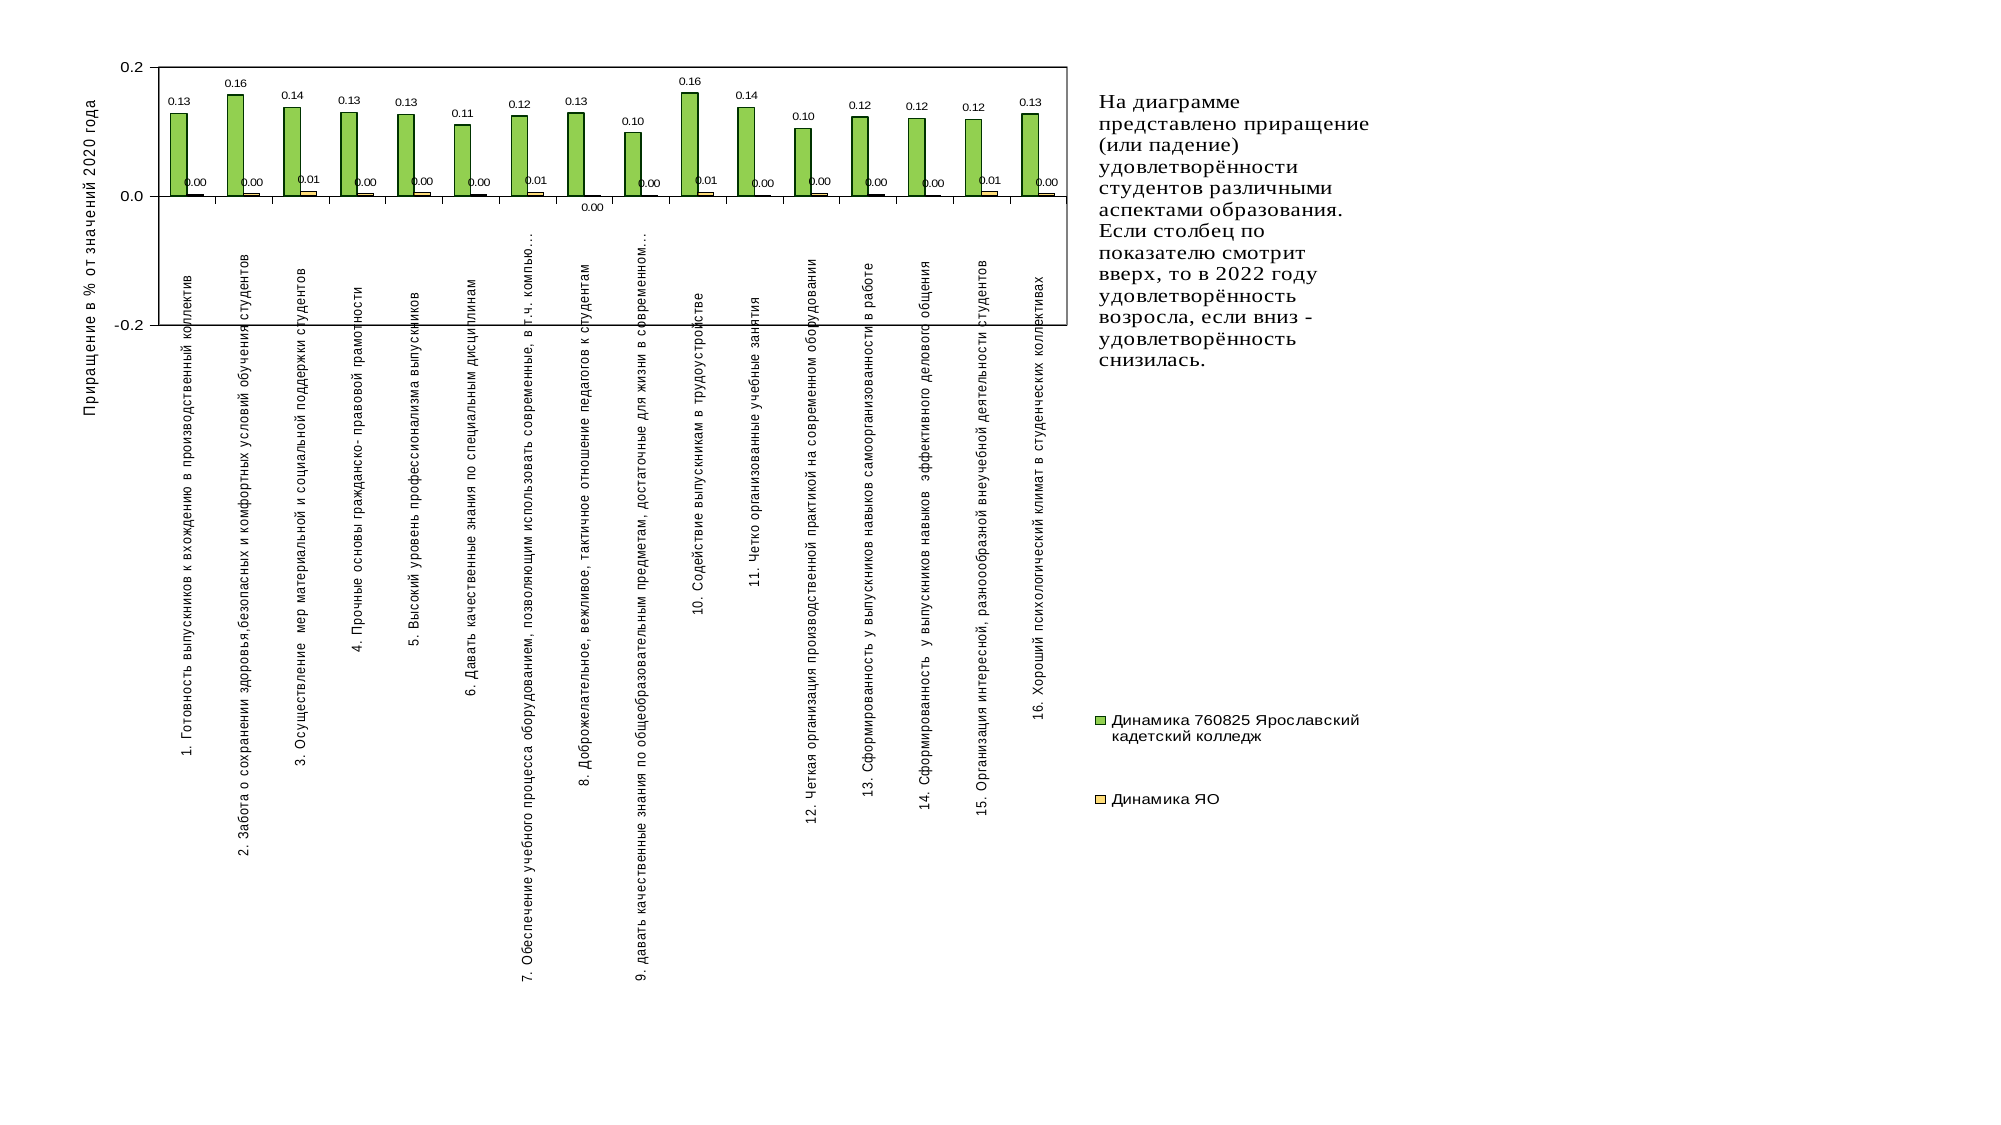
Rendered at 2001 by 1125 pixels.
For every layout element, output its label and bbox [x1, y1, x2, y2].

chart [59, 59, 1414, 983]
